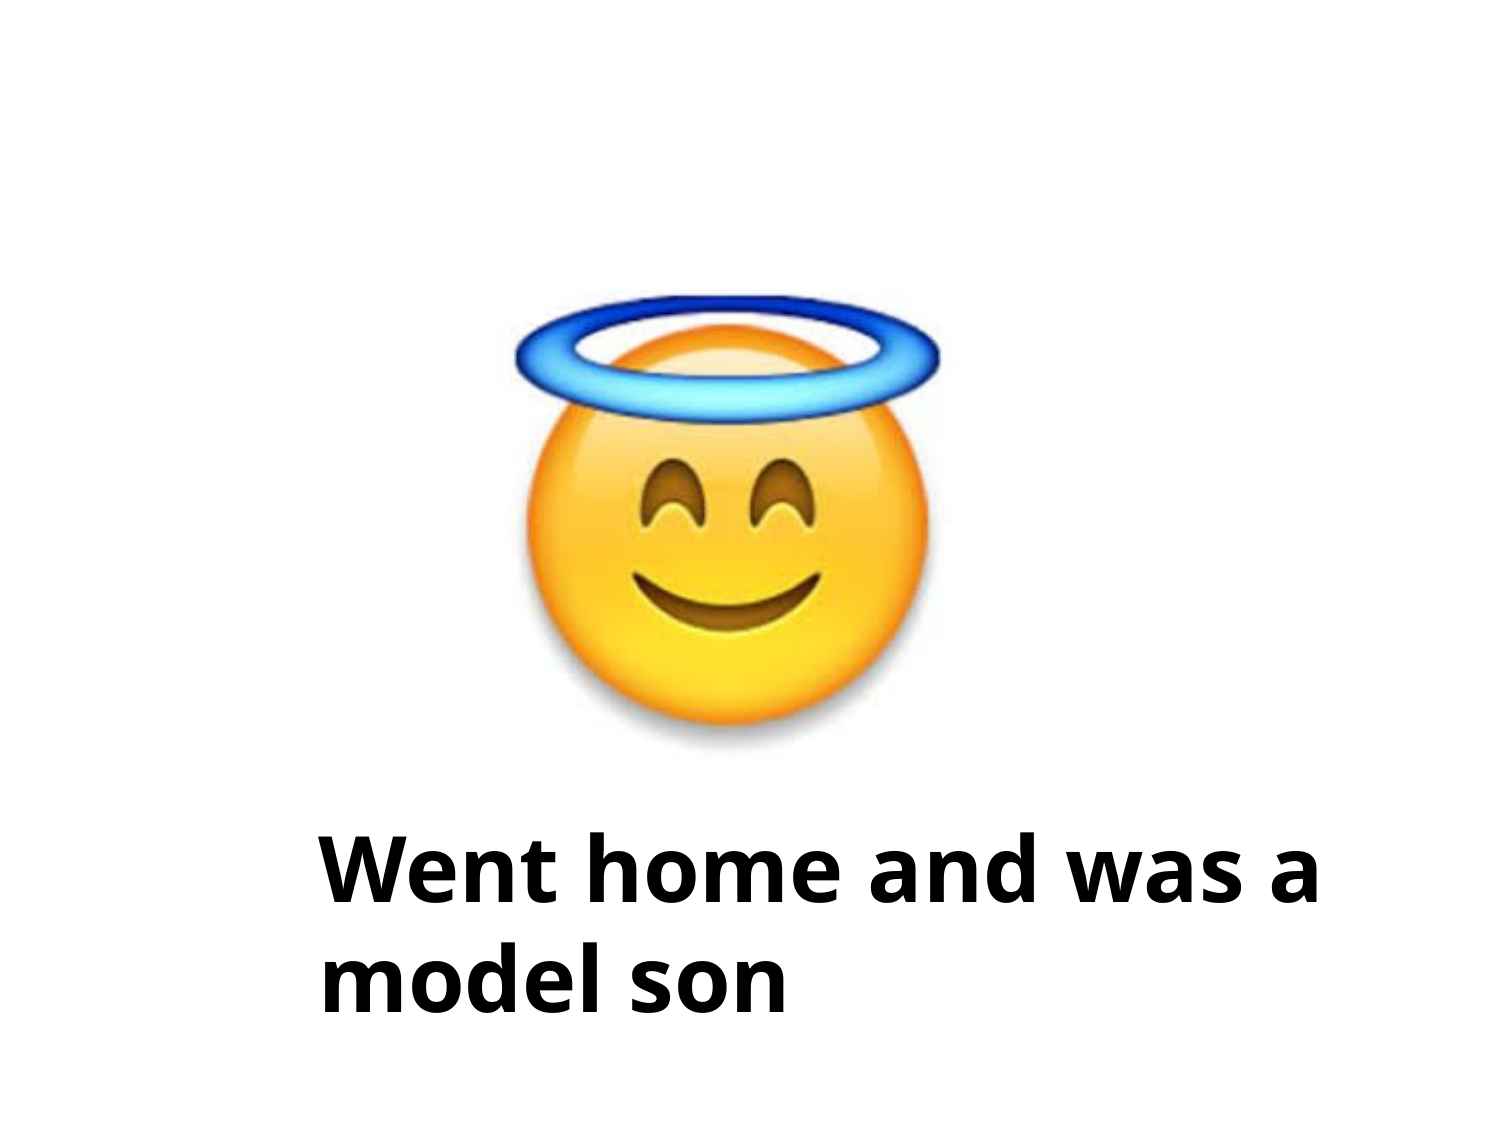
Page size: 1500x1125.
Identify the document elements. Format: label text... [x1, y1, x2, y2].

text_box Went home and was a model son [303, 803, 1416, 1039]
picture [494, 290, 964, 760]
